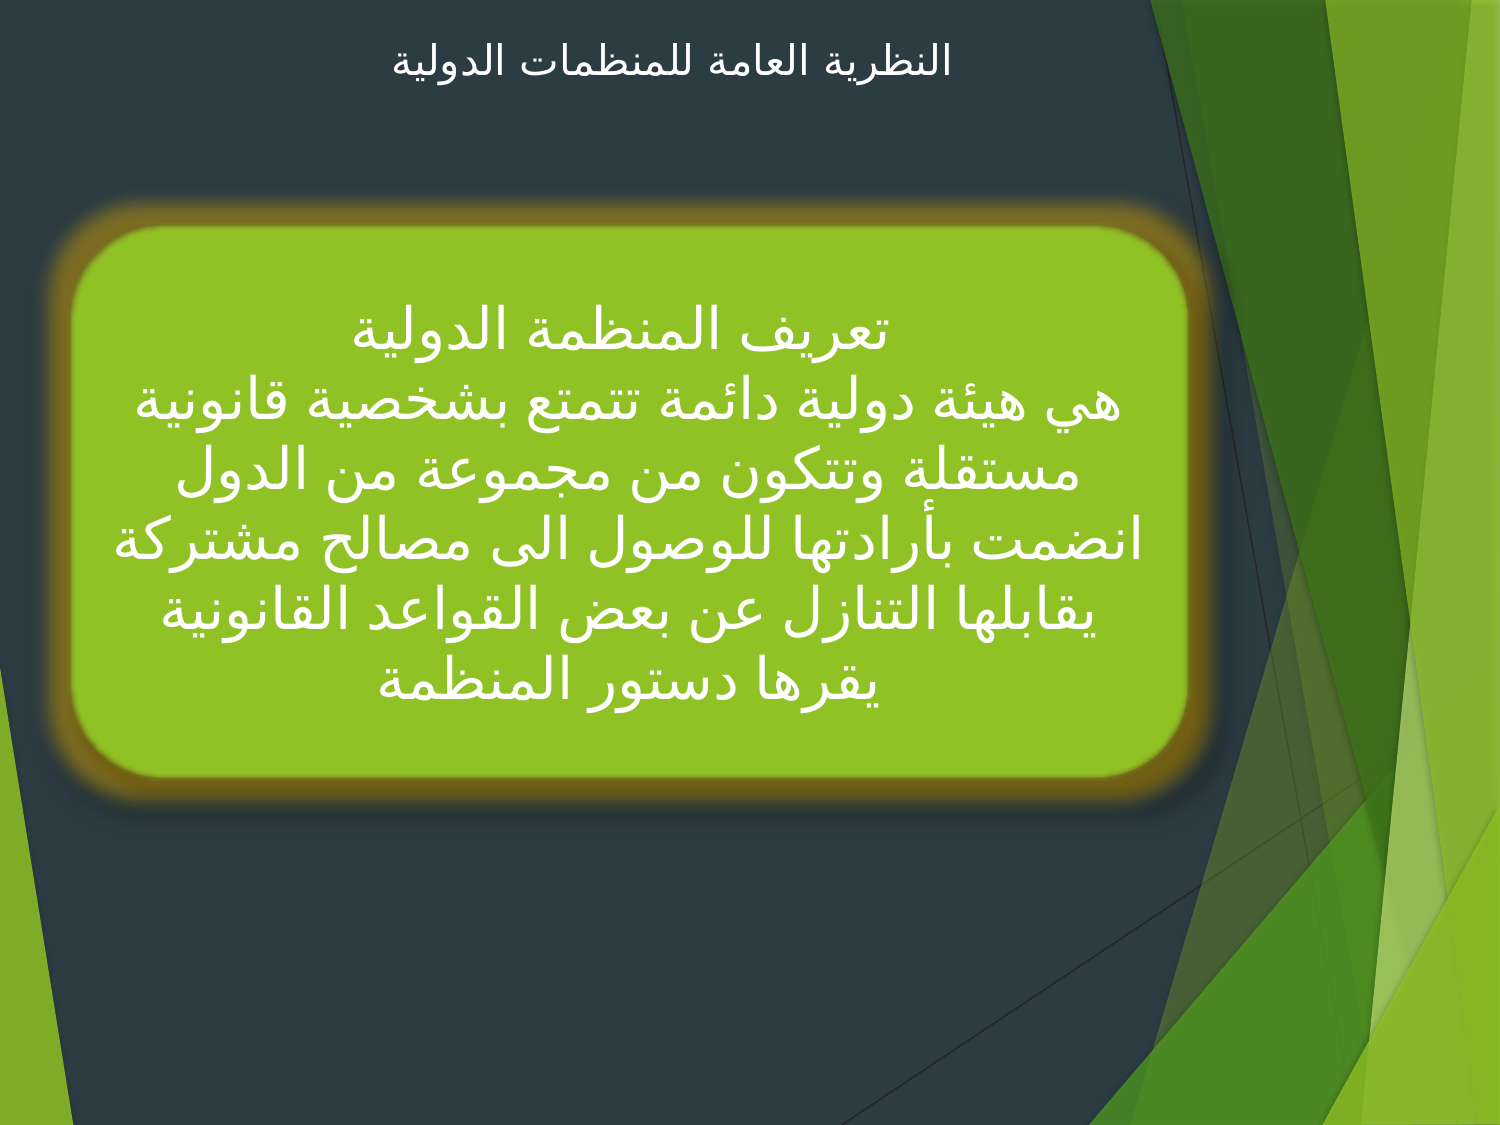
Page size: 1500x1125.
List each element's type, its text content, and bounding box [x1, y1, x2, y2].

title النظرية العامة للمنظمات الدولية [363, 26, 974, 139]
text_box تعريف المنظمة الدولية هي هيئة دولية دائمة تتمتع بشخصية قانونية مستقلة وتتكون من مجموعة من الدول انضمت بأرادتها للوصول الى مصالح مشتركة يقابلها التنازل عن بعض القواعد القانونية يقرها دستور المنظمة [76, 231, 1183, 773]
